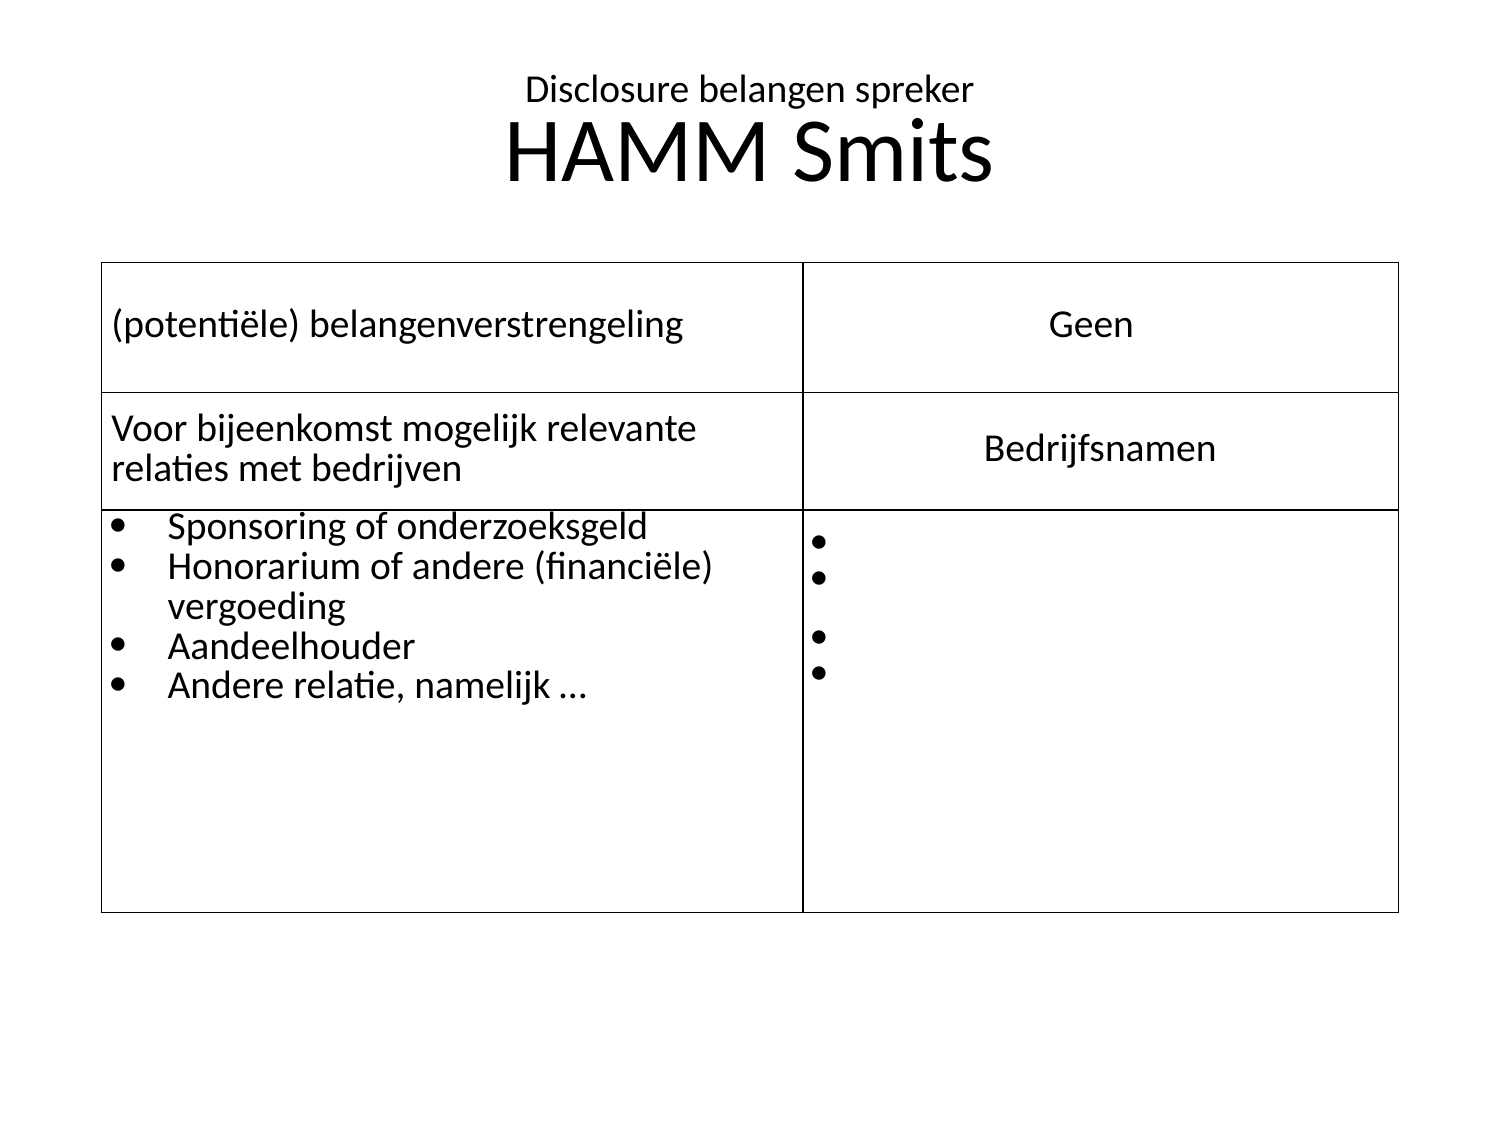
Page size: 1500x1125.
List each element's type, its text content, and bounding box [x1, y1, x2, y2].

table_header Geen [804, 263, 1398, 392]
table_cell Bedrijfsnamen [804, 393, 1398, 509]
title Disclosure belangen spreker HAMM Smits [74, 44, 1426, 233]
table_cell Voor bijeenkomst mogelijk relevante relaties met bedrijven [102, 393, 802, 509]
table_cell Sponsoring of onderzoeksgeld Honorarium of andere (financiële) vergoeding Aandeelhouder Andere relatie, namelijk … [102, 511, 802, 912]
table_cell     [804, 511, 1398, 912]
table_header (potentiële) belangenverstrengeling [102, 263, 802, 392]
